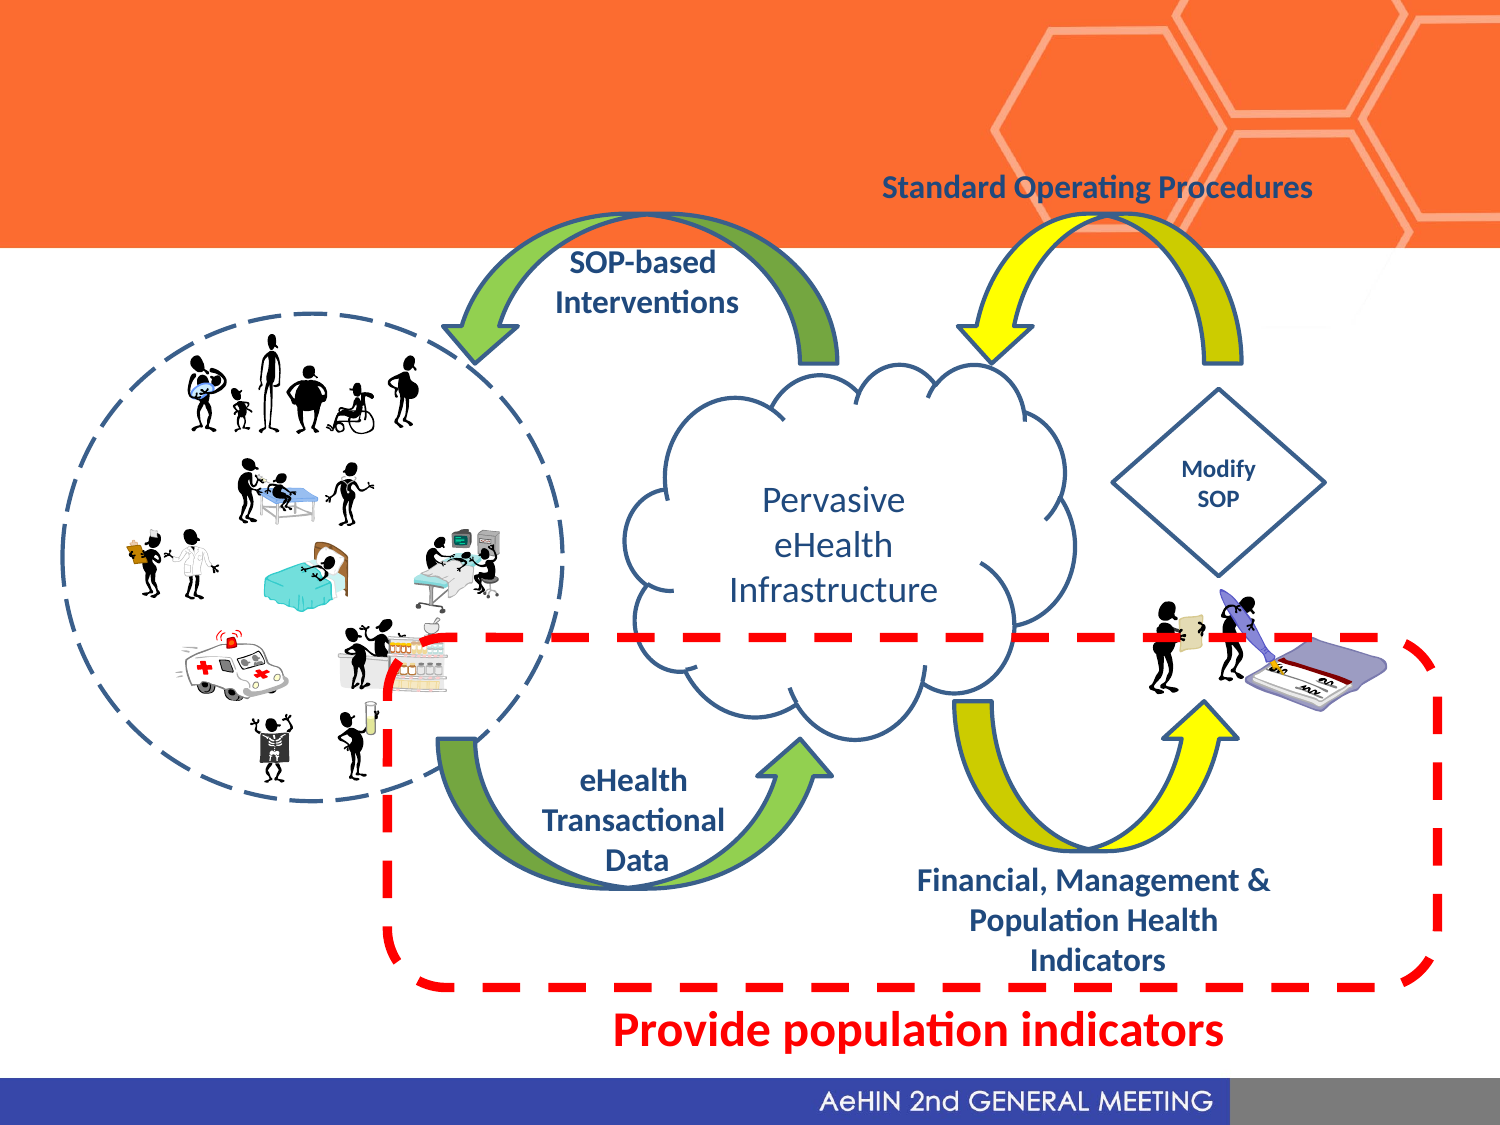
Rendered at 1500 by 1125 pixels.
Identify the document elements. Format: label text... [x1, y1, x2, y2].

text_box [755, 233, 840, 366]
text_box [60, 311, 565, 804]
text_box SOP-based Interventions [540, 232, 755, 328]
text_box [385, 635, 1440, 988]
text_box [441, 211, 753, 366]
text_box [955, 213, 1244, 366]
picture [0, 0, 1500, 1125]
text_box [234, 460, 377, 534]
text_box Provide population indicators [387, 988, 1450, 1064]
text_box Modify SOP [1110, 387, 1327, 578]
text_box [1120, 216, 1239, 361]
text_box [679, 217, 740, 232]
text_box [755, 239, 835, 361]
text_box Pervasive eHealth Infrastructure [622, 362, 1078, 637]
text_box Standard Operating Procedures [867, 158, 1329, 213]
